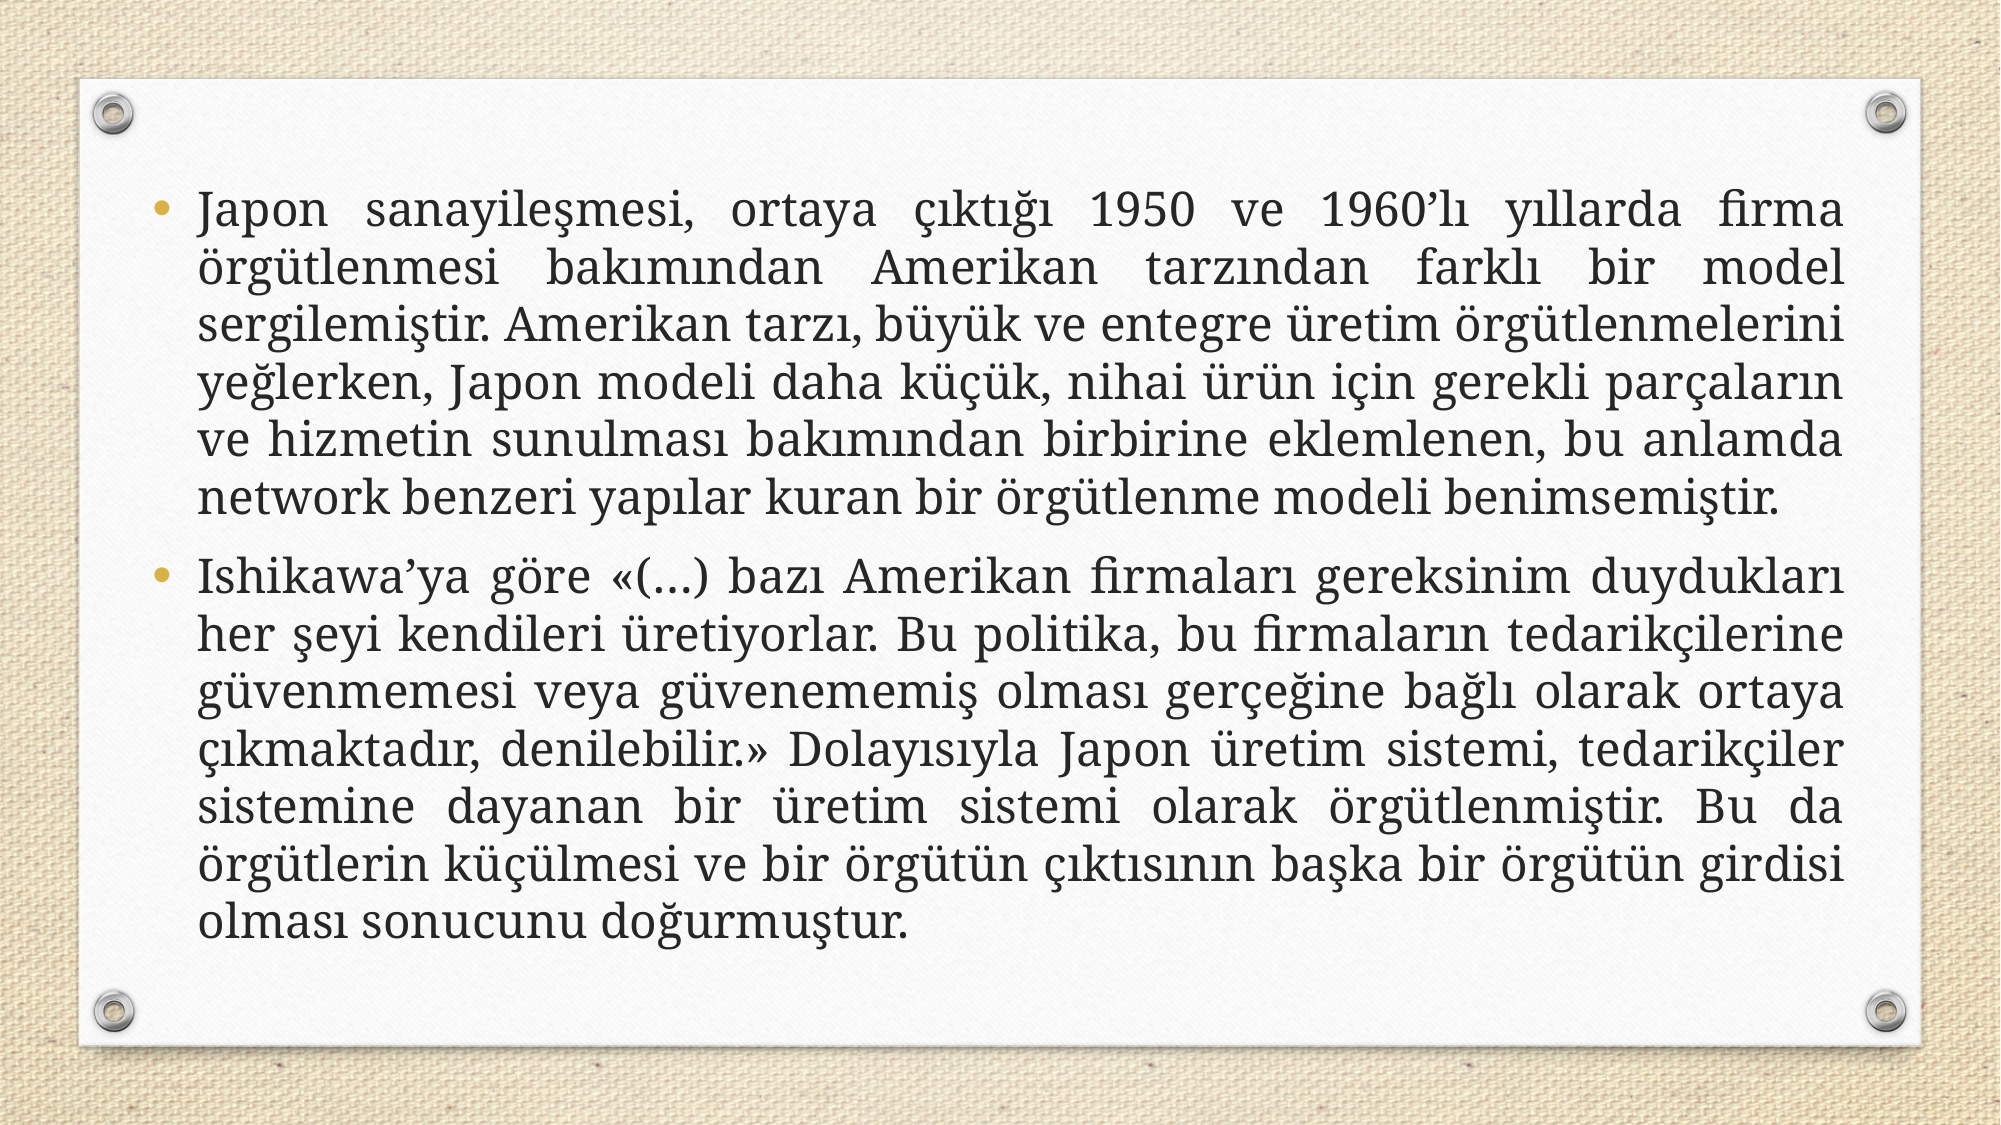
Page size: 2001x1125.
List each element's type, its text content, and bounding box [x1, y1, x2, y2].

list Japon sanayileşmesi, ortaya çıktığı 1950 ve 1960’lı yıllarda firma örgütlenmesi bakımından Amerikan tarzından farklı bir model sergilemiştir. Amerikan tarzı, büyük ve entegre üretim örgütlenmelerini yeğlerken, Japon modeli daha küçük, nihai ürün için gerekli parçaların ve hizmetin sunulması bakımından birbirine eklemlenen, bu anlamda network benzeri yapılar kuran bir örgütlenme modeli benimsemiştir. Ishikawa’ya göre «(…) bazı Amerikan firmaları gereksinim duydukları her şeyi kendileri üretiyorlar. Bu politika, bu firmaların tedarikçilerine güvenmemesi veya güvenememiş olması gerçeğine bağlı olarak ortaya çıkmaktadır, denilebilir.» Dolayısıyla Japon üretim sistemi, tedarikçiler sistemine dayanan bir üretim sistemi olarak örgütlenmiştir. Bu da örgütlerin küçülmesi ve bir örgütün çıktısının başka bir örgütün girdisi olması sonucunu doğurmuştur. [137, 91, 1863, 1014]
picture [0, 0, 2001, 1125]
